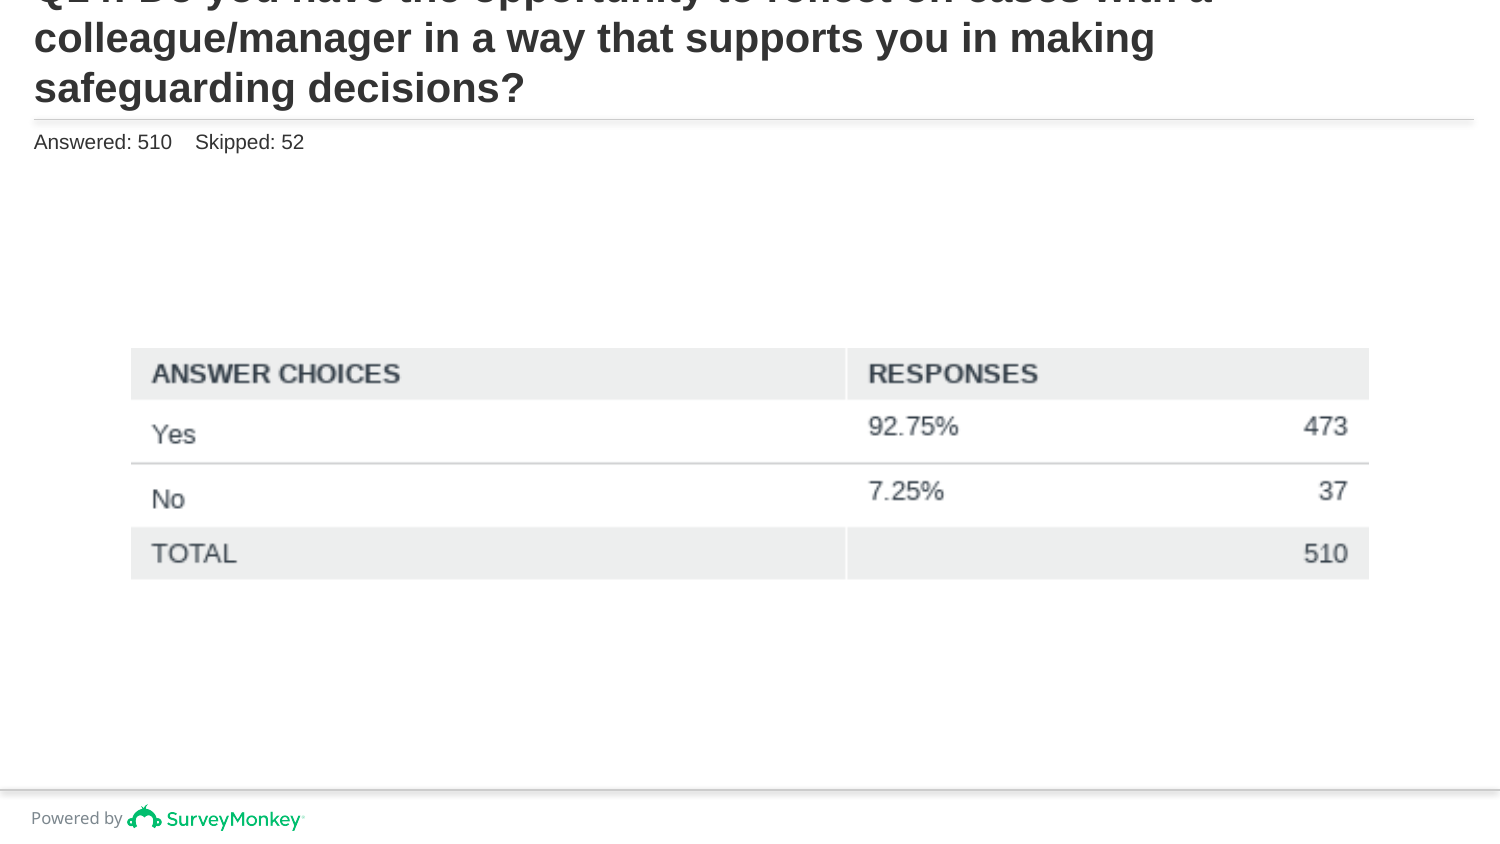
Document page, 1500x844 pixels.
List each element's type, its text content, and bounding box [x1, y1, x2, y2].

picture [131, 347, 1369, 582]
list Answered: 510 Skipped: 52 [18, 120, 894, 162]
picture [116, 793, 316, 842]
title Q14: Do you have the opportunity to reflect on cases with a colleague/manager in a way that supports you in making safeguarding decisions? [18, 54, 1369, 119]
